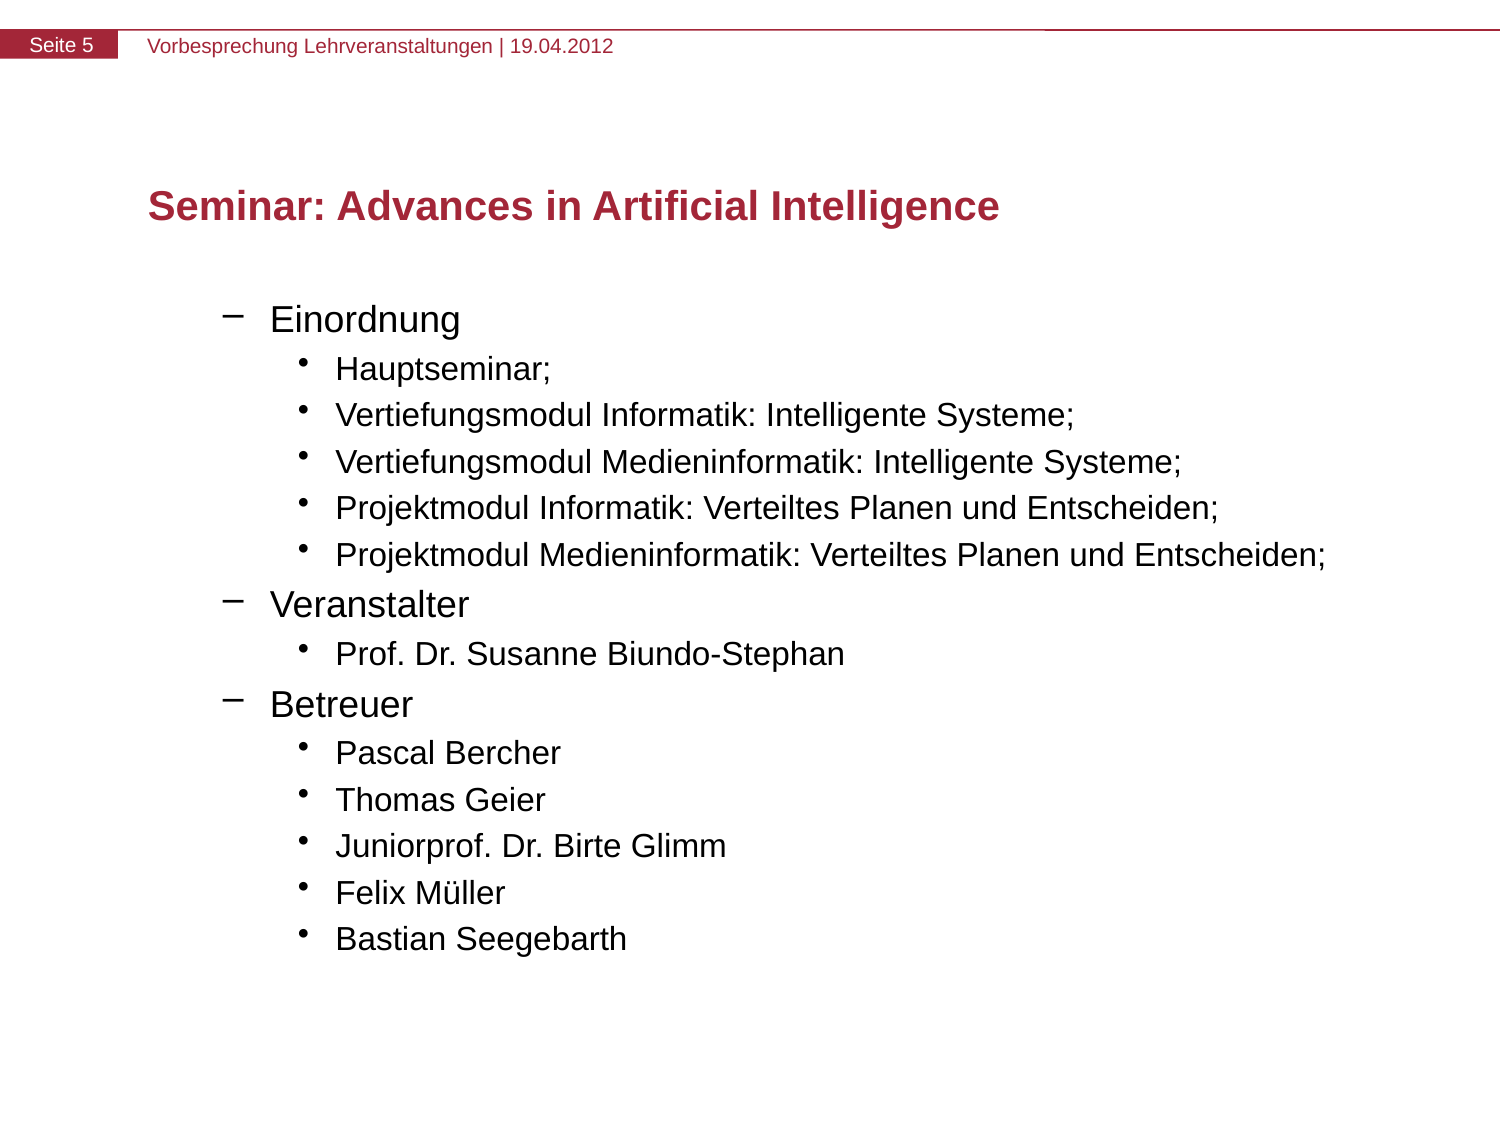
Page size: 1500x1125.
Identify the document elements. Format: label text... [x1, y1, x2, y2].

title Seminar: Advances in Artificial Intelligence [132, 149, 1413, 259]
list Einordnung Hauptseminar; Vertiefungsmodul Informatik: Intelligente Systeme; Vertiefungsmodul Medieninformatik: Intelligente Systeme; Projektmodul Informatik: Verteiltes Planen und Entscheiden; Projektmodul Medieninformatik: Verteiltes Planen und Entscheiden; Veranstalter Prof. Dr. Susanne Biundo-Stephan Betreuer Pascal Bercher Thomas Geier Juniorprof. Dr. Birte Glimm Felix Müller Bastian Seegebarth [132, 287, 1371, 888]
